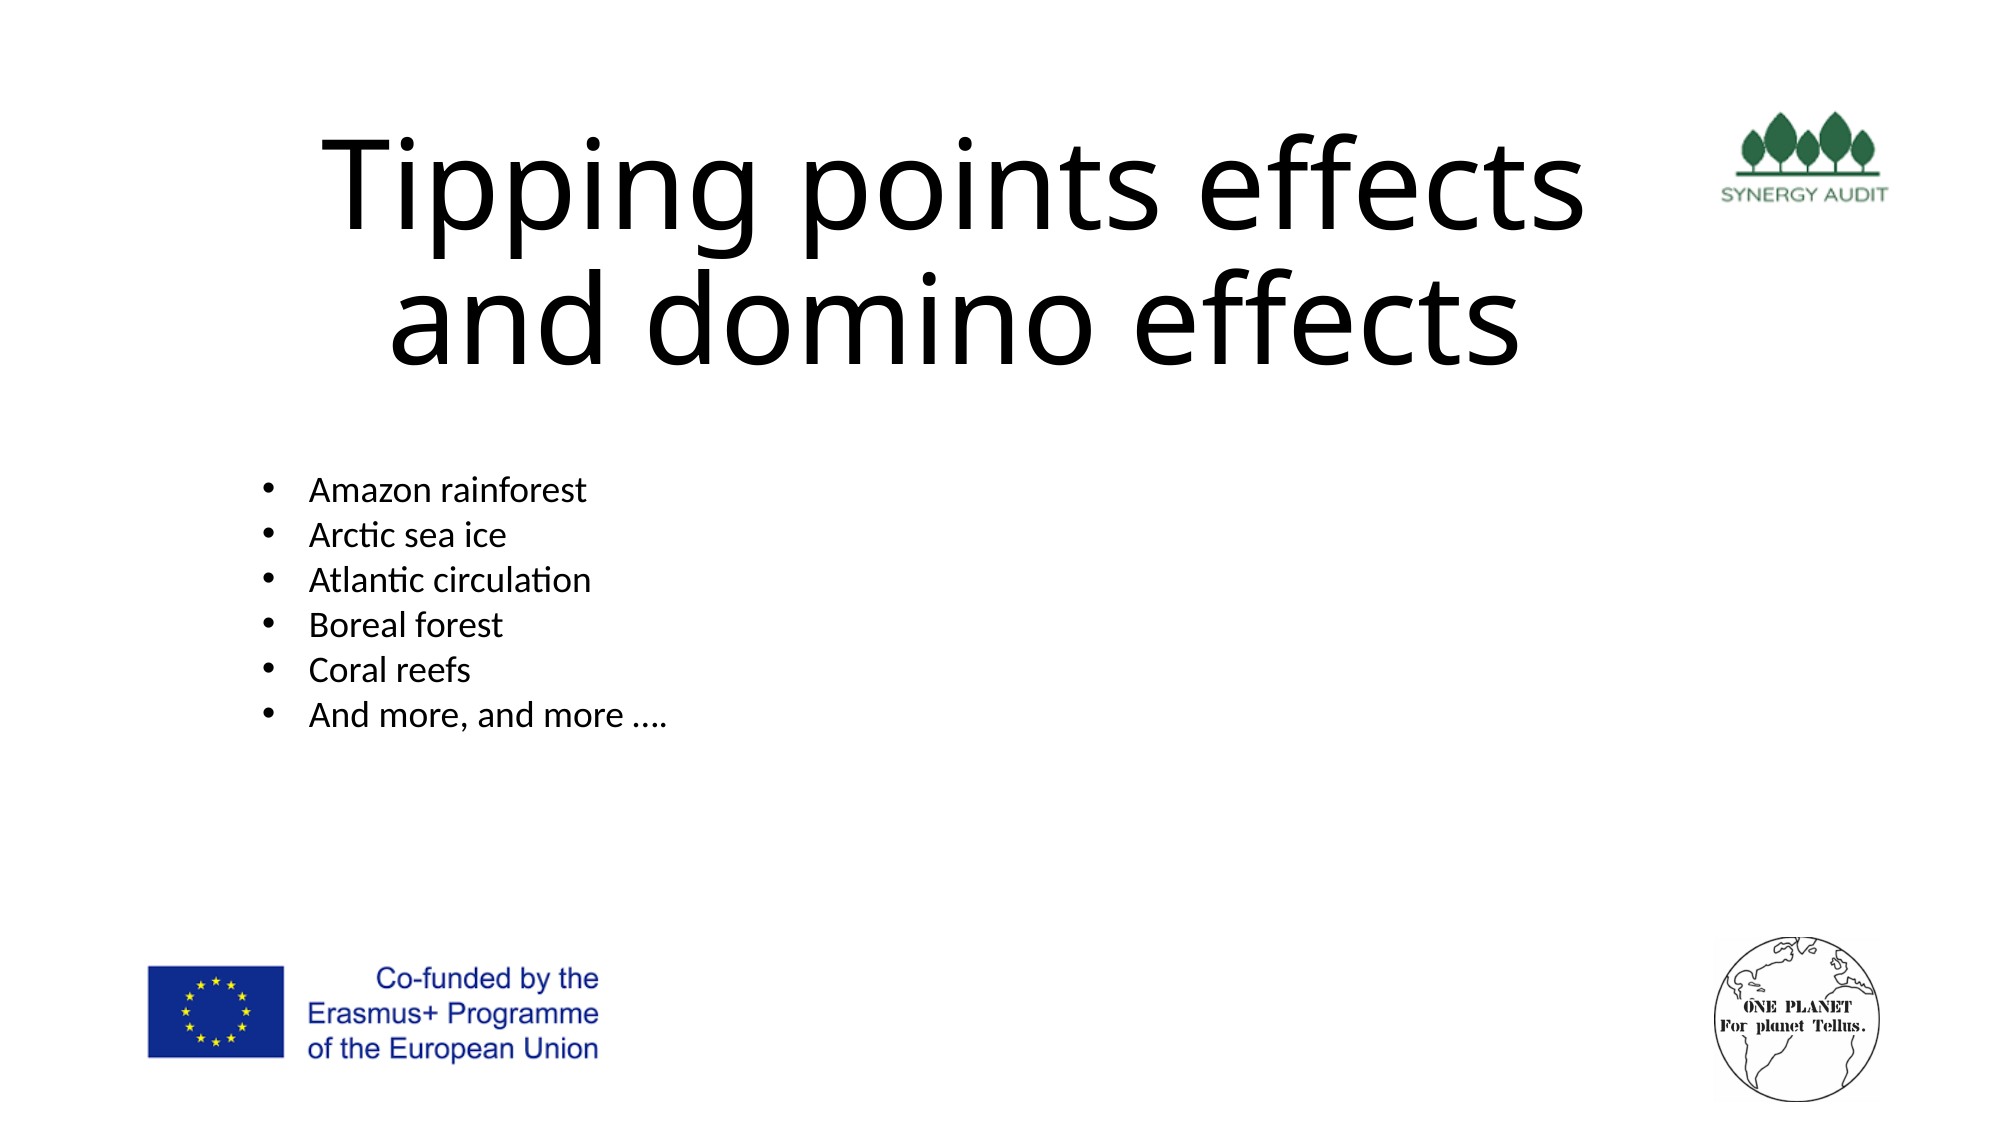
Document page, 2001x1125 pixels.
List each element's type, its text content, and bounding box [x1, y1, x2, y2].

text_box Amazon rainforest Arctic sea ice Atlantic circulation Boreal forest Coral reefs And more, and more …. [247, 458, 1706, 743]
title Tipping points effects and domino effects [205, 94, 1706, 400]
picture [1714, 937, 1880, 1102]
picture [120, 940, 622, 1085]
picture [1627, 16, 1990, 321]
